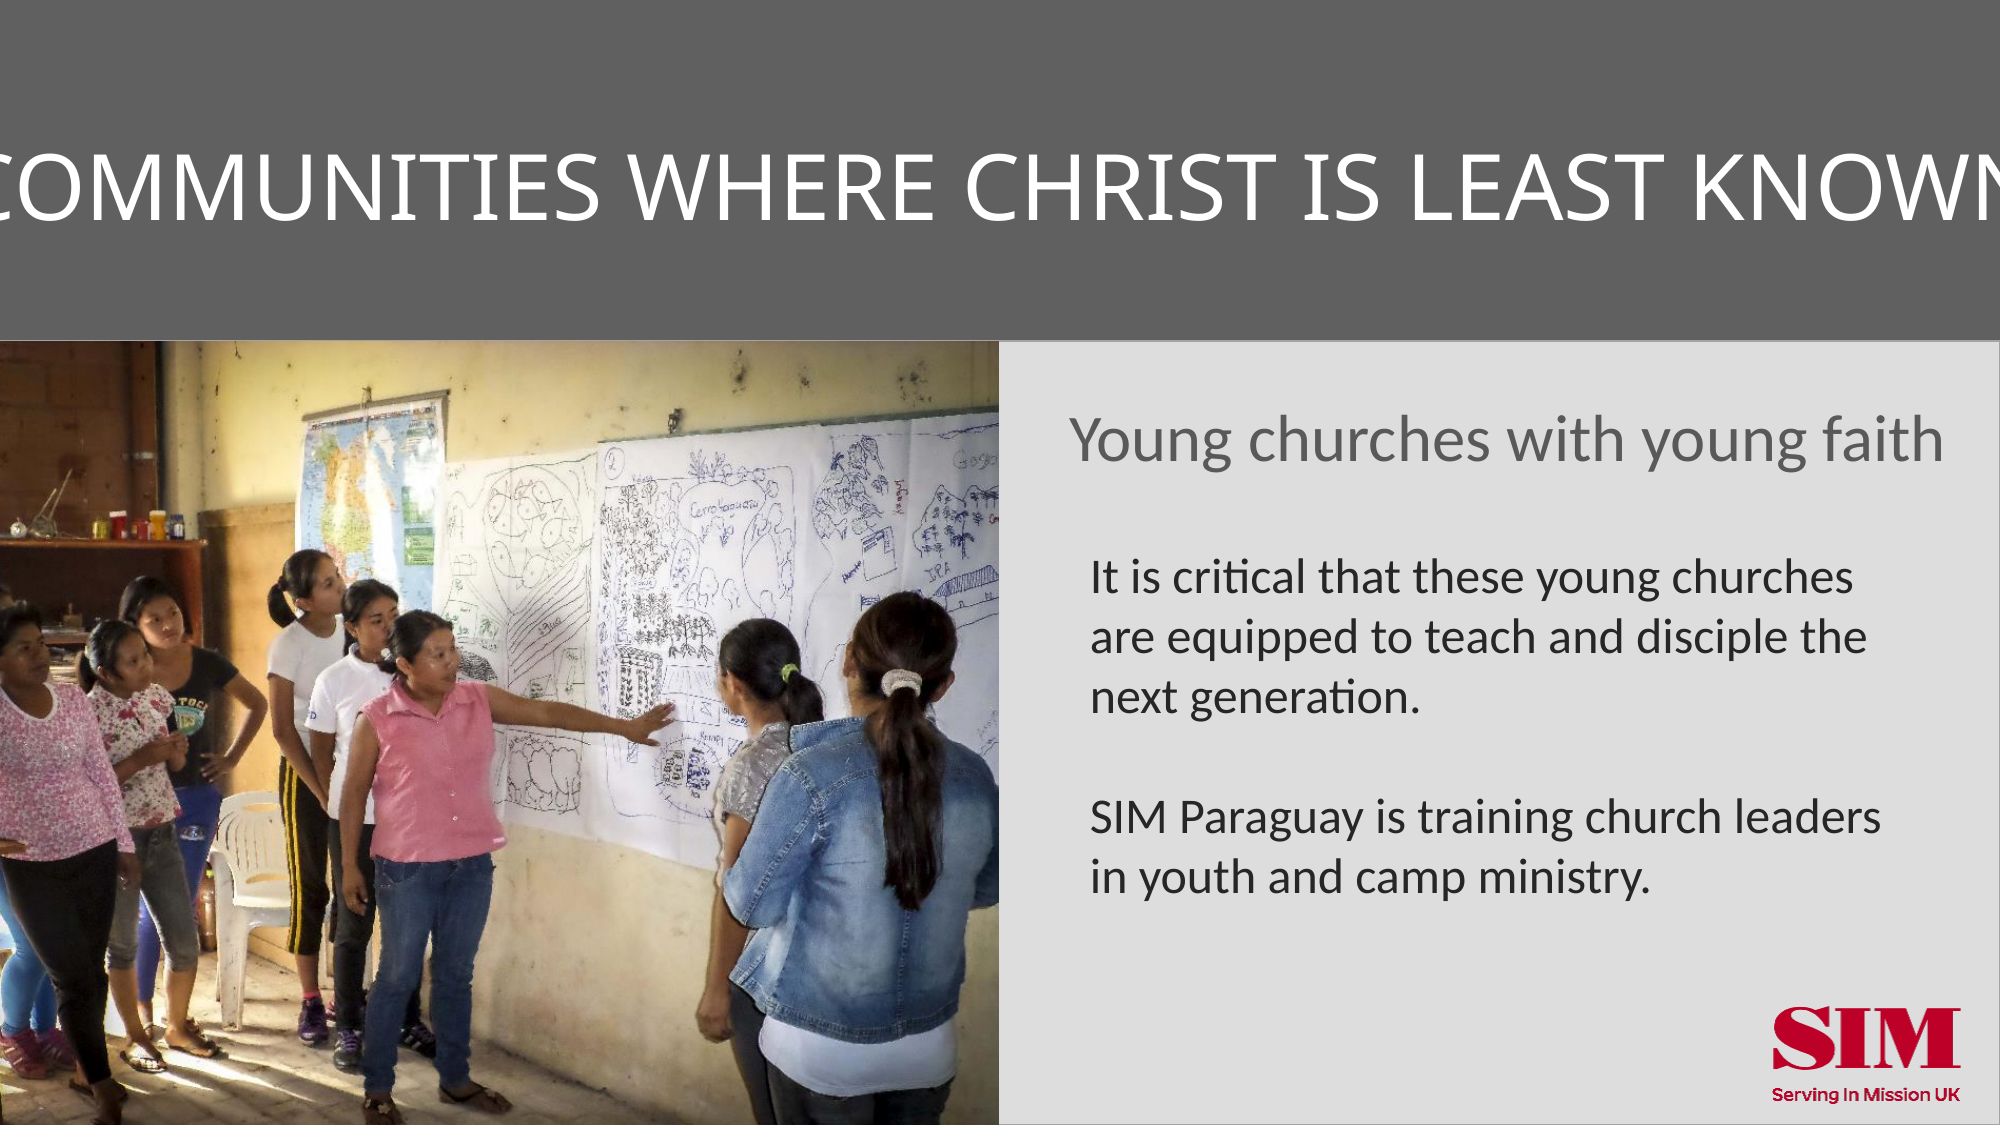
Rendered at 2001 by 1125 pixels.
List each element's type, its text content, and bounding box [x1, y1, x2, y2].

text_box [0, 340, 2000, 1125]
text_box COMMUNITIES WHERE CHRIST IS LEAST KNOWN [0, 121, 2000, 247]
text_box It is critical that these young churches are equipped to teach and disciple the next generation. SIM Paraguay is training church leaders in youth and camp ministry. [1074, 536, 1925, 911]
picture [0, 341, 999, 1125]
picture [1749, 998, 1983, 1111]
text_box Young churches with young faith [1054, 387, 2000, 483]
